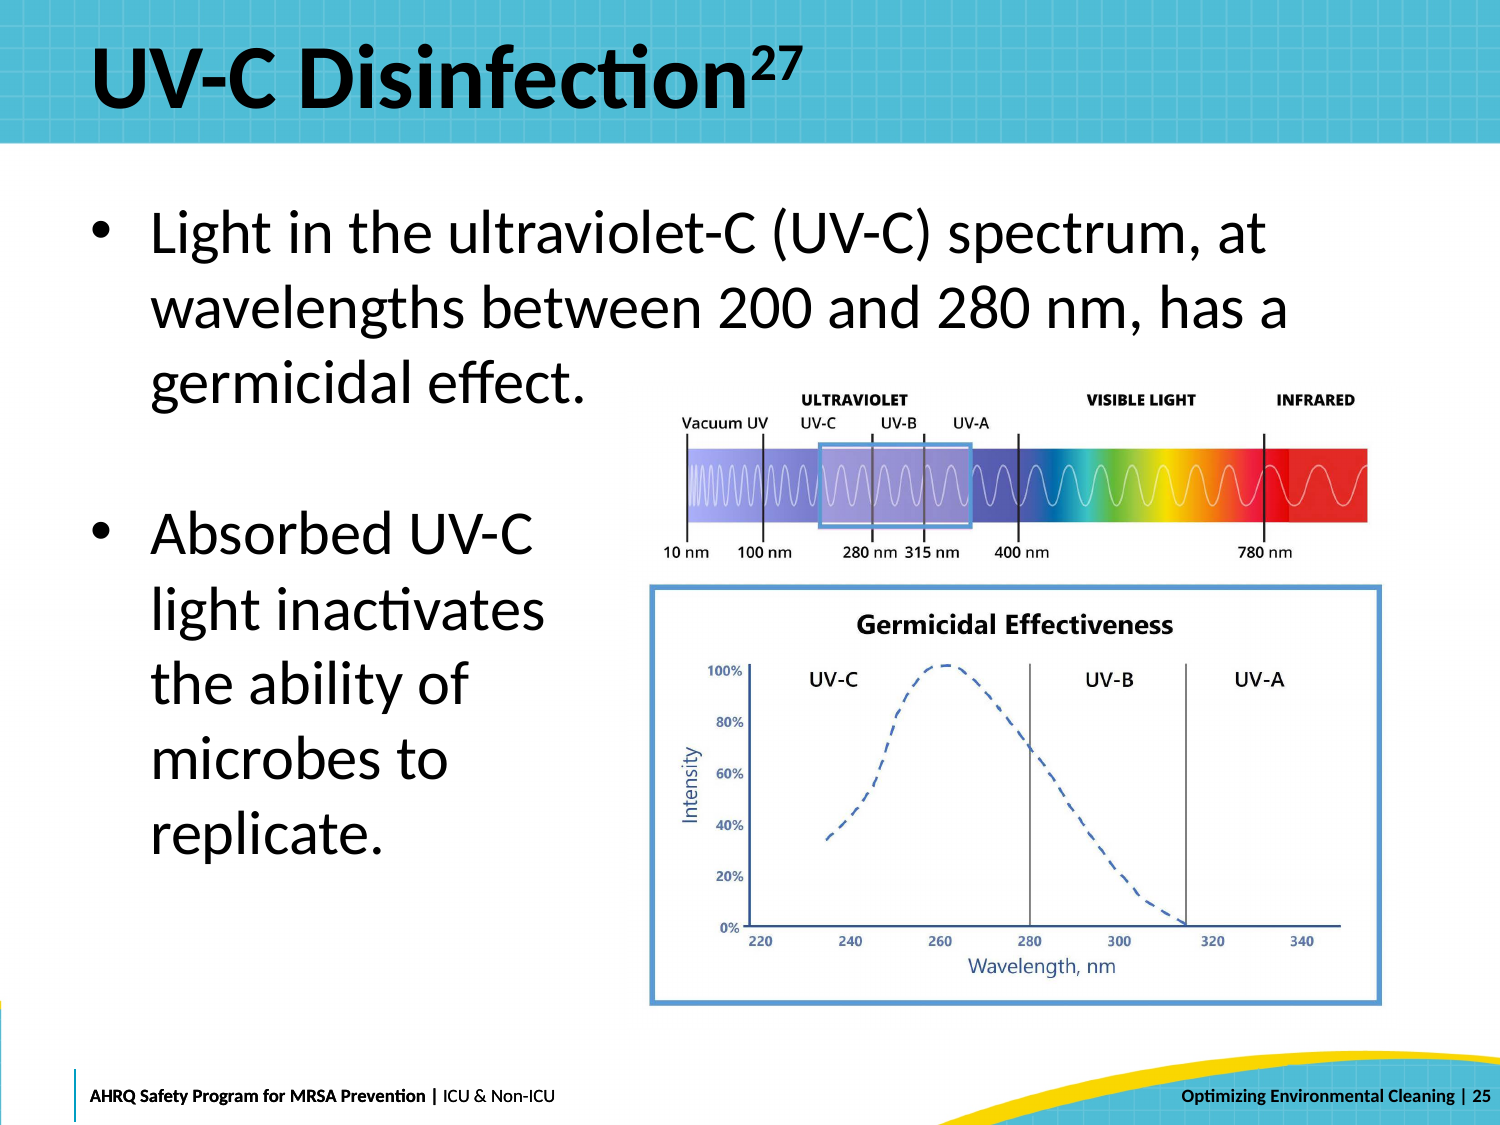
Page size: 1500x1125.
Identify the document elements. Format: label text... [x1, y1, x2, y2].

picture [1449, 1094, 1455, 1101]
title UV-C Disinfection27 [75, 0, 1425, 150]
list Absorbed UV-C light inactivates the ability of microbes to replicate. [75, 485, 608, 931]
slide_number | 25 [1455, 1065, 1500, 1125]
picture [0, 0, 1500, 1125]
list Light in the ultraviolet-C (UV-C) spectrum, at wavelengths between 200 and 280 nm, has a germicidal effect. [75, 184, 1425, 449]
